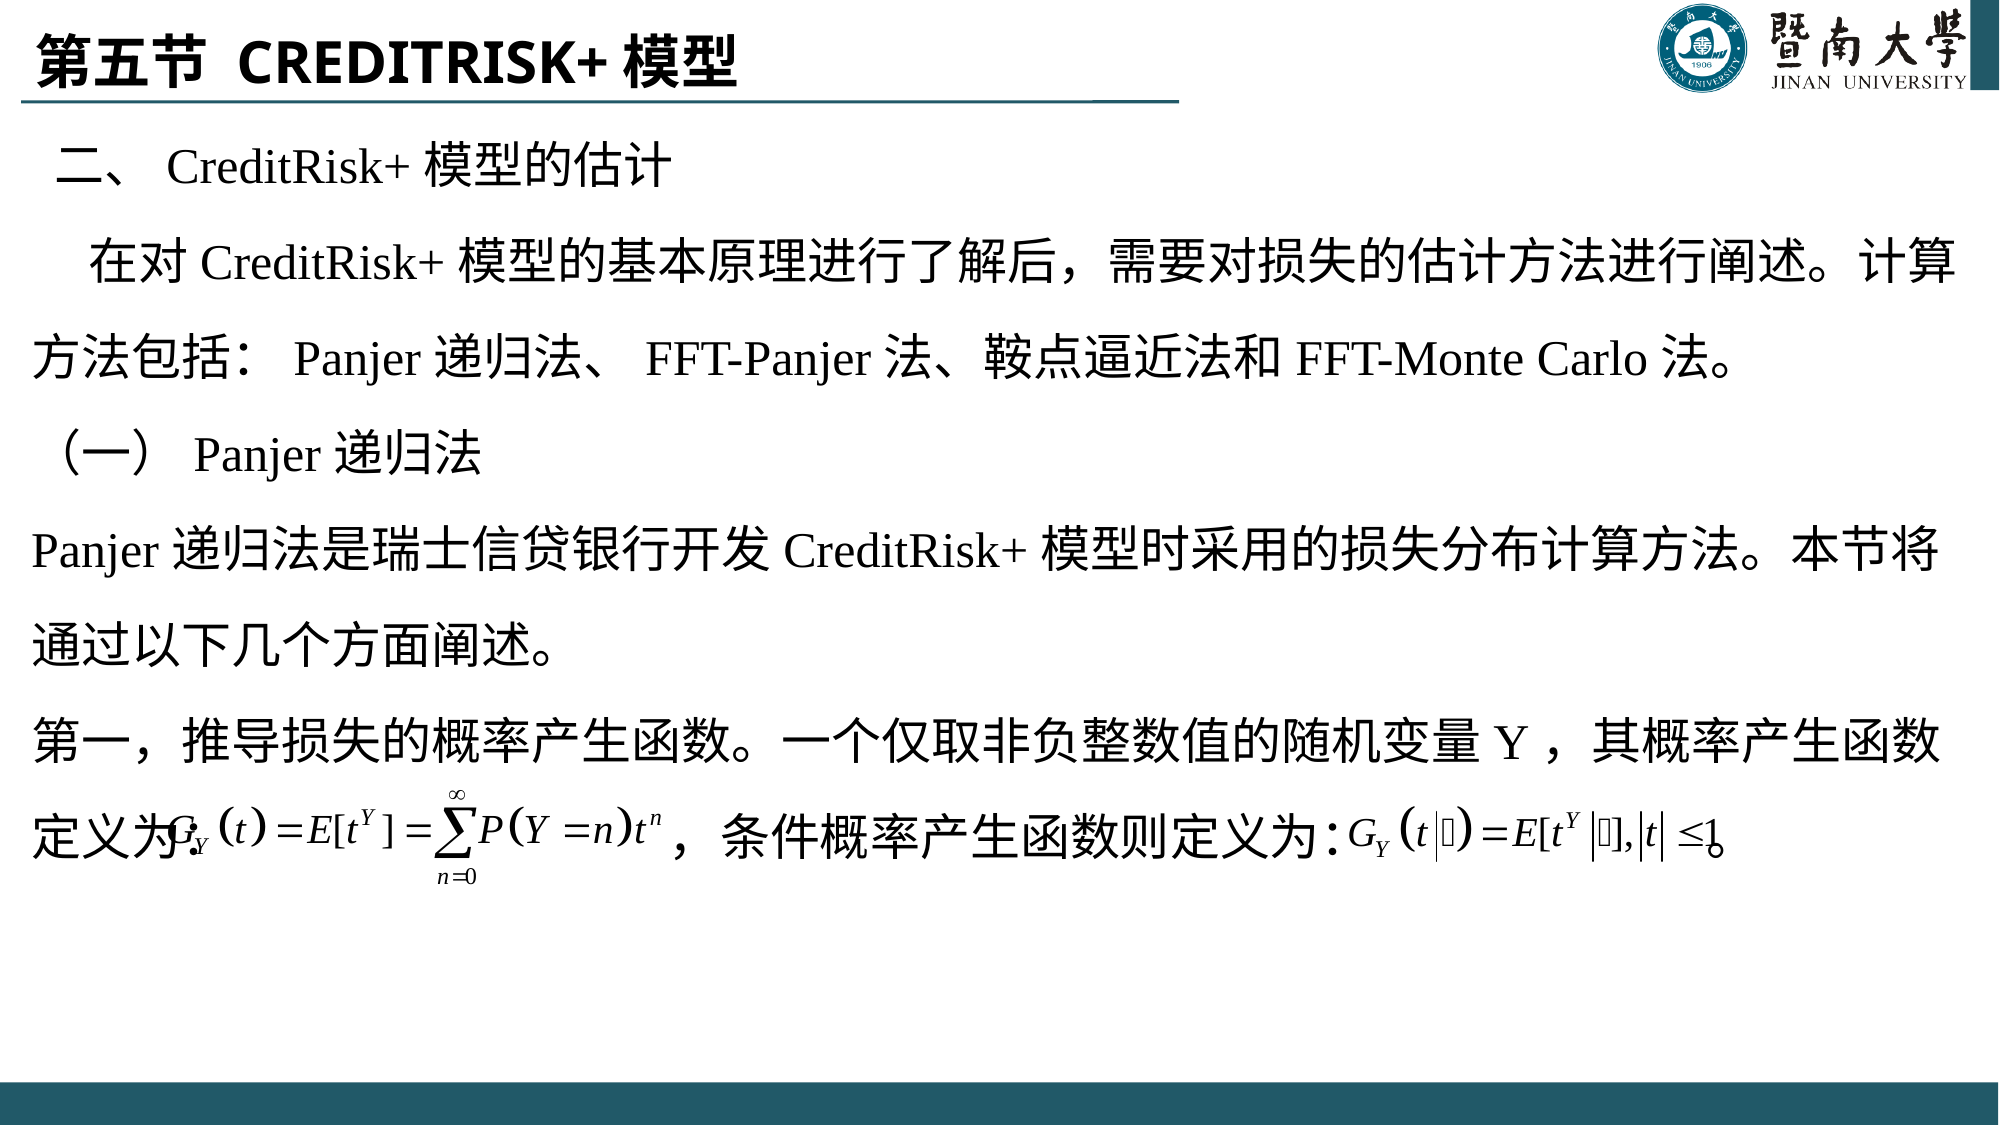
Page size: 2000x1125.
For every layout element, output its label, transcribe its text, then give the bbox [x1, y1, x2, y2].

title 第五节 CreditRisk+模型 [19, 0, 1266, 89]
picture [1675, 21, 1730, 76]
picture [160, 774, 670, 893]
picture [1341, 798, 1726, 875]
picture [1657, 3, 1967, 89]
text_box 二、CreditRisk+模型的估计 在对CreditRisk+模型的基本原理进行了解后，需要对损失的估计方法进行阐述。计算方法包括：Panjer递归法、FFT-Panjer法、鞍点逼近法和FFT-Monte Carlo法。 （一）Panjer递归法 Panjer递归法是瑞士信贷银行开发CreditRisk+模型时采用的损失分布计算方法。本节将通过以下几个方面阐述。 第一，推导损失的概率产生函数。一个仅取非负整数值的随机变量Y，其概率产生函数定义为： ，条件概率产生函数则定义为： 。 [16, 89, 1997, 873]
